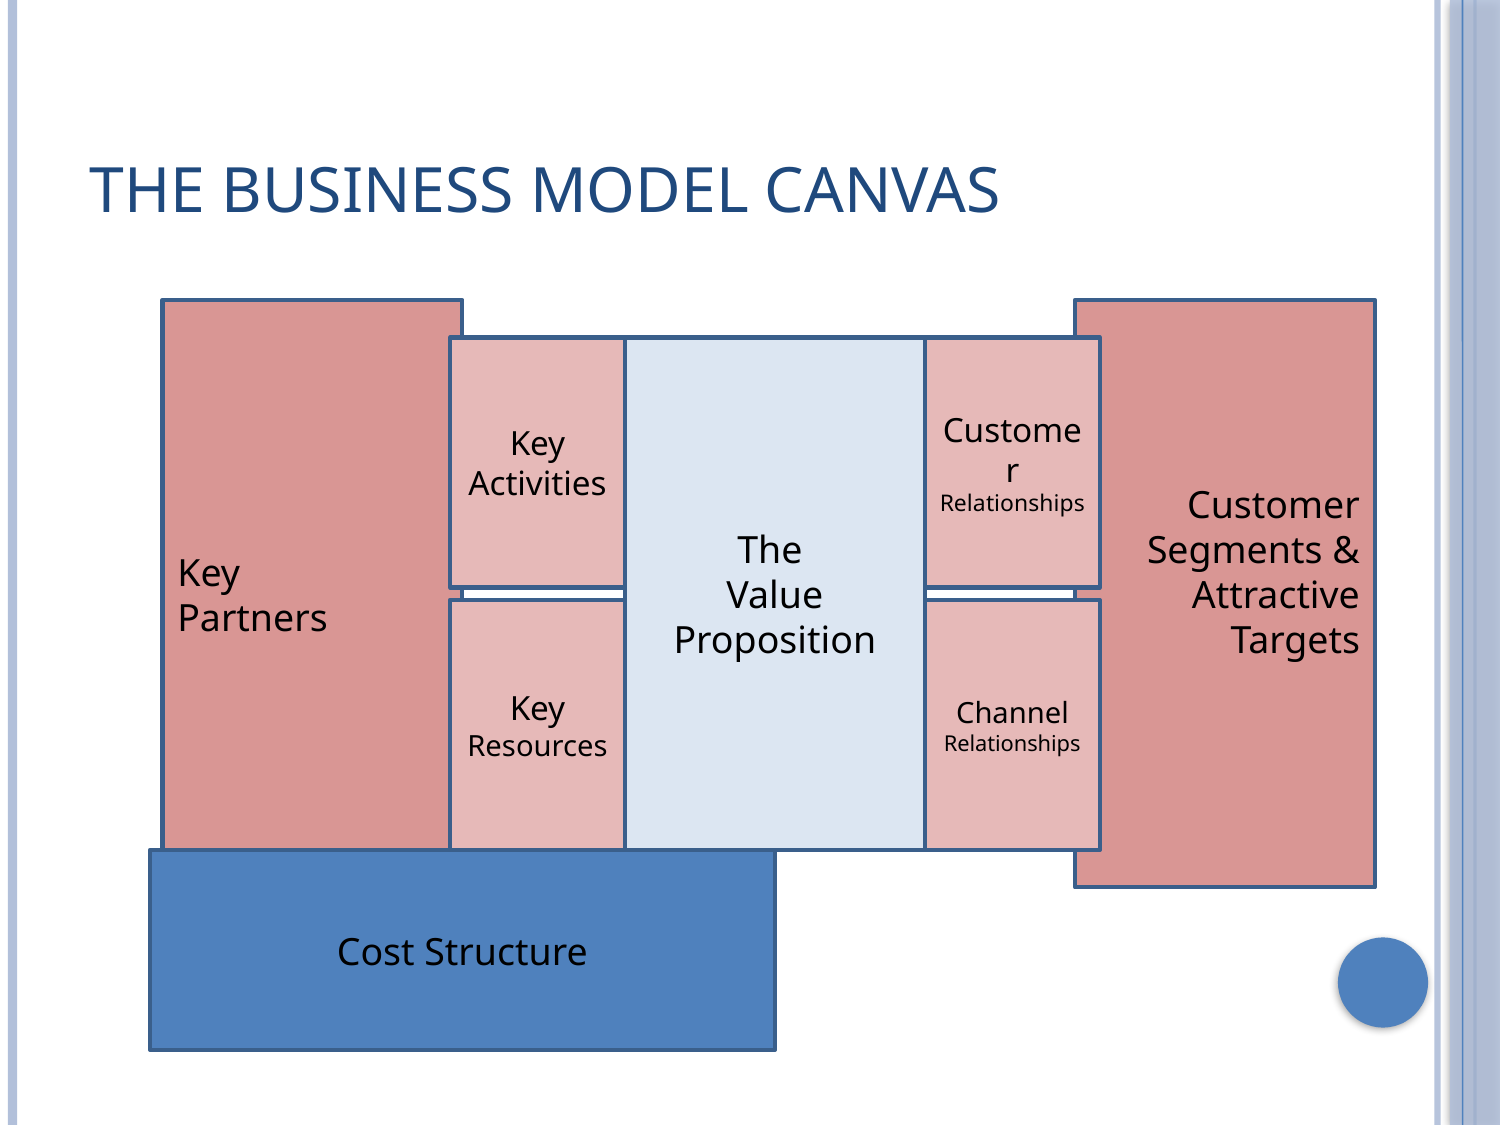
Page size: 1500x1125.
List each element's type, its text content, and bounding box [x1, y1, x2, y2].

text_box Customer Segments & Attractive Targets [1073, 298, 1377, 889]
text_box Key Resources [448, 598, 627, 848]
text_box Channel Relationships [923, 598, 1102, 852]
text_box Key Activities [448, 335, 627, 590]
text_box The Value Proposition [623, 335, 927, 852]
title The Business Model Canvas [75, 45, 1300, 233]
text_box Key Partners [160, 298, 464, 848]
text_box Cost Structure [148, 848, 777, 1052]
text_box Customer Relationships [923, 335, 1102, 590]
